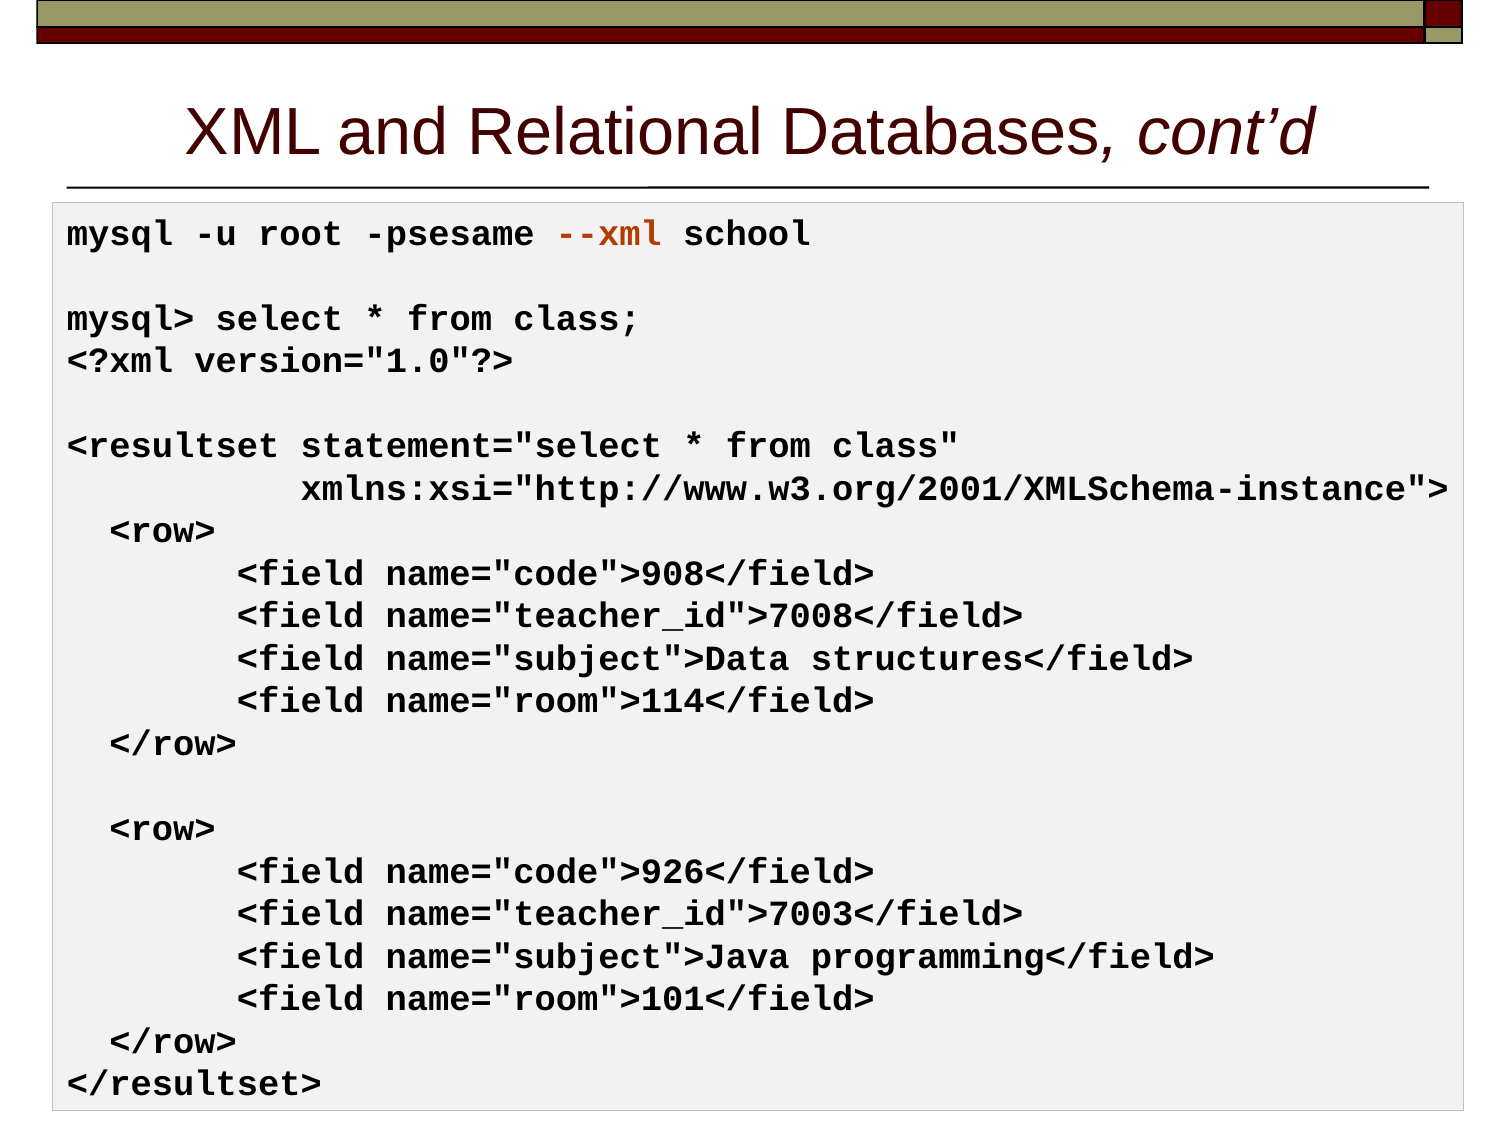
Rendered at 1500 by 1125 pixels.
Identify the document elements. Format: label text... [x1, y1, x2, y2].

title XML and Relational Databases, cont’d [75, 67, 1425, 175]
text_box mysql -u root -psesame --xml school mysql> select * from class; <?xml version="1.0"?> <resultset statement="select * from class" xmlns:xsi="http://www.w3.org/2001/XMLSchema-instance"> <row> <field name="code">908</field> <field name="teacher_id">7008</field> <field name="subject">Data structures</field> <field name="room">114</field> </row> <row> <field name="code">926</field> <field name="teacher_id">7003</field> <field name="subject">Java programming</field> <field name="room">101</field> </row> </resultset> [52, 202, 1464, 1111]
